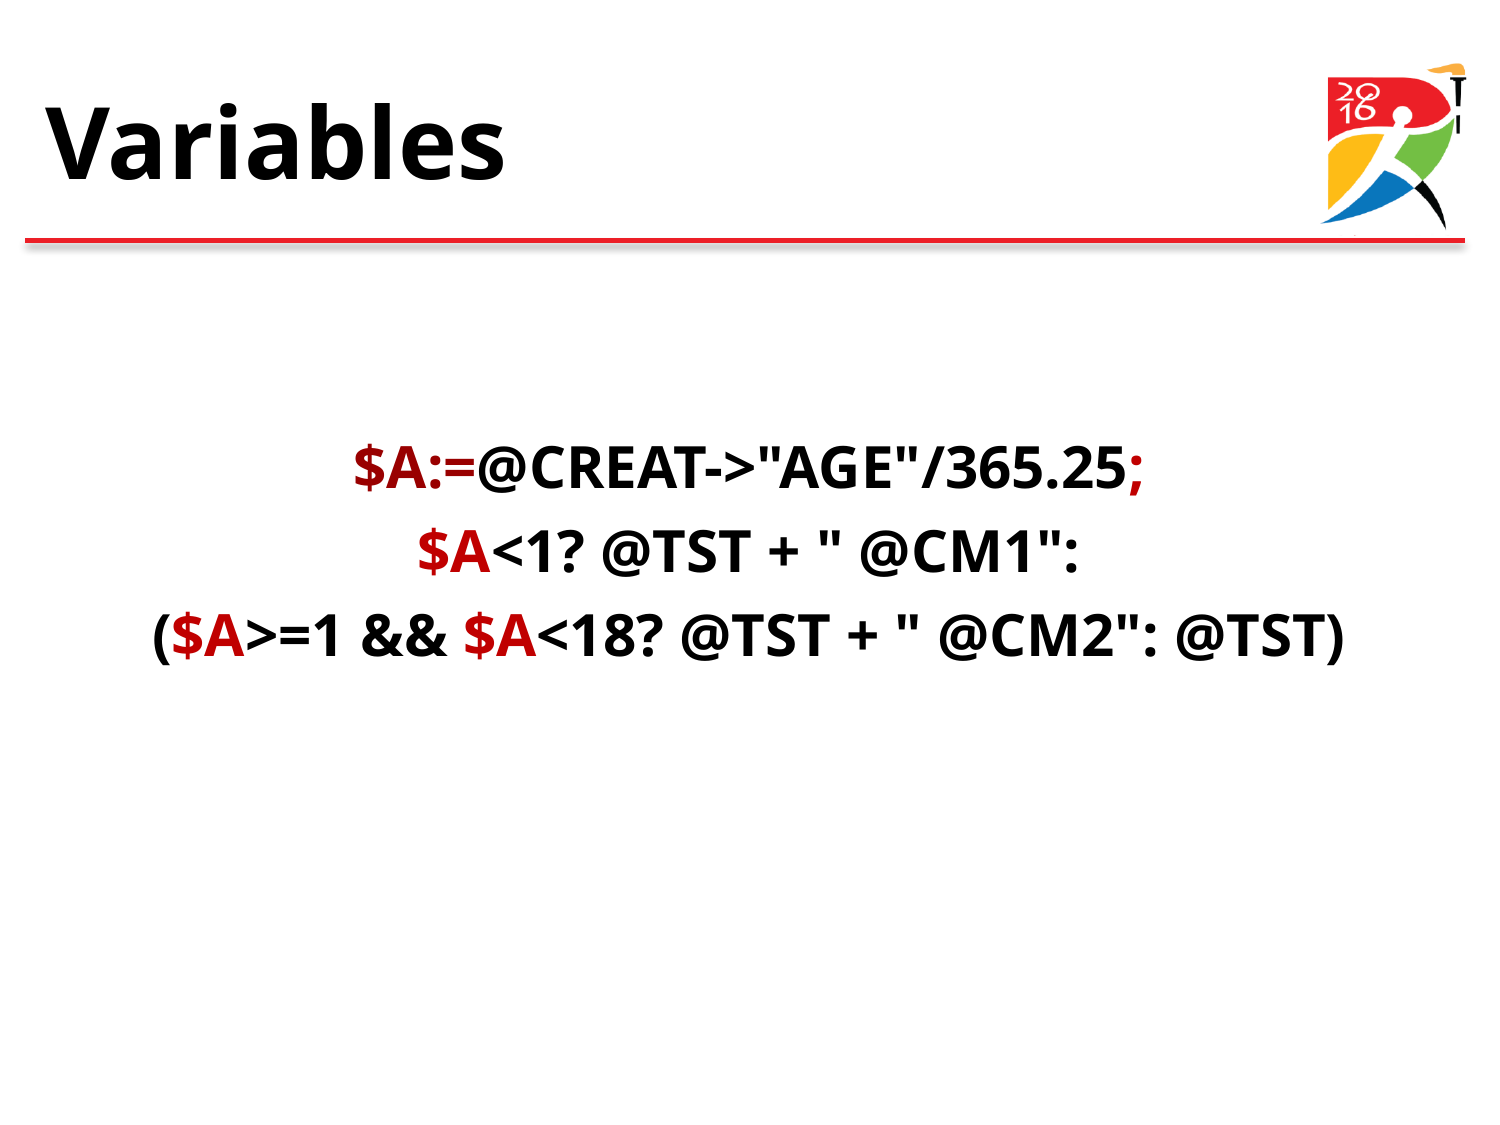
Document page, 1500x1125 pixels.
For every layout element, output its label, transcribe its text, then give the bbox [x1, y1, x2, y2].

picture [1315, 59, 1470, 236]
title Variables [30, 59, 1315, 236]
list $A:=@CREAT->"AGE"/365.25; $A<1? @TST + " @CM1": ($A>=1 && $A<18? @TST + " @CM2": @TST) [30, 261, 1469, 1014]
